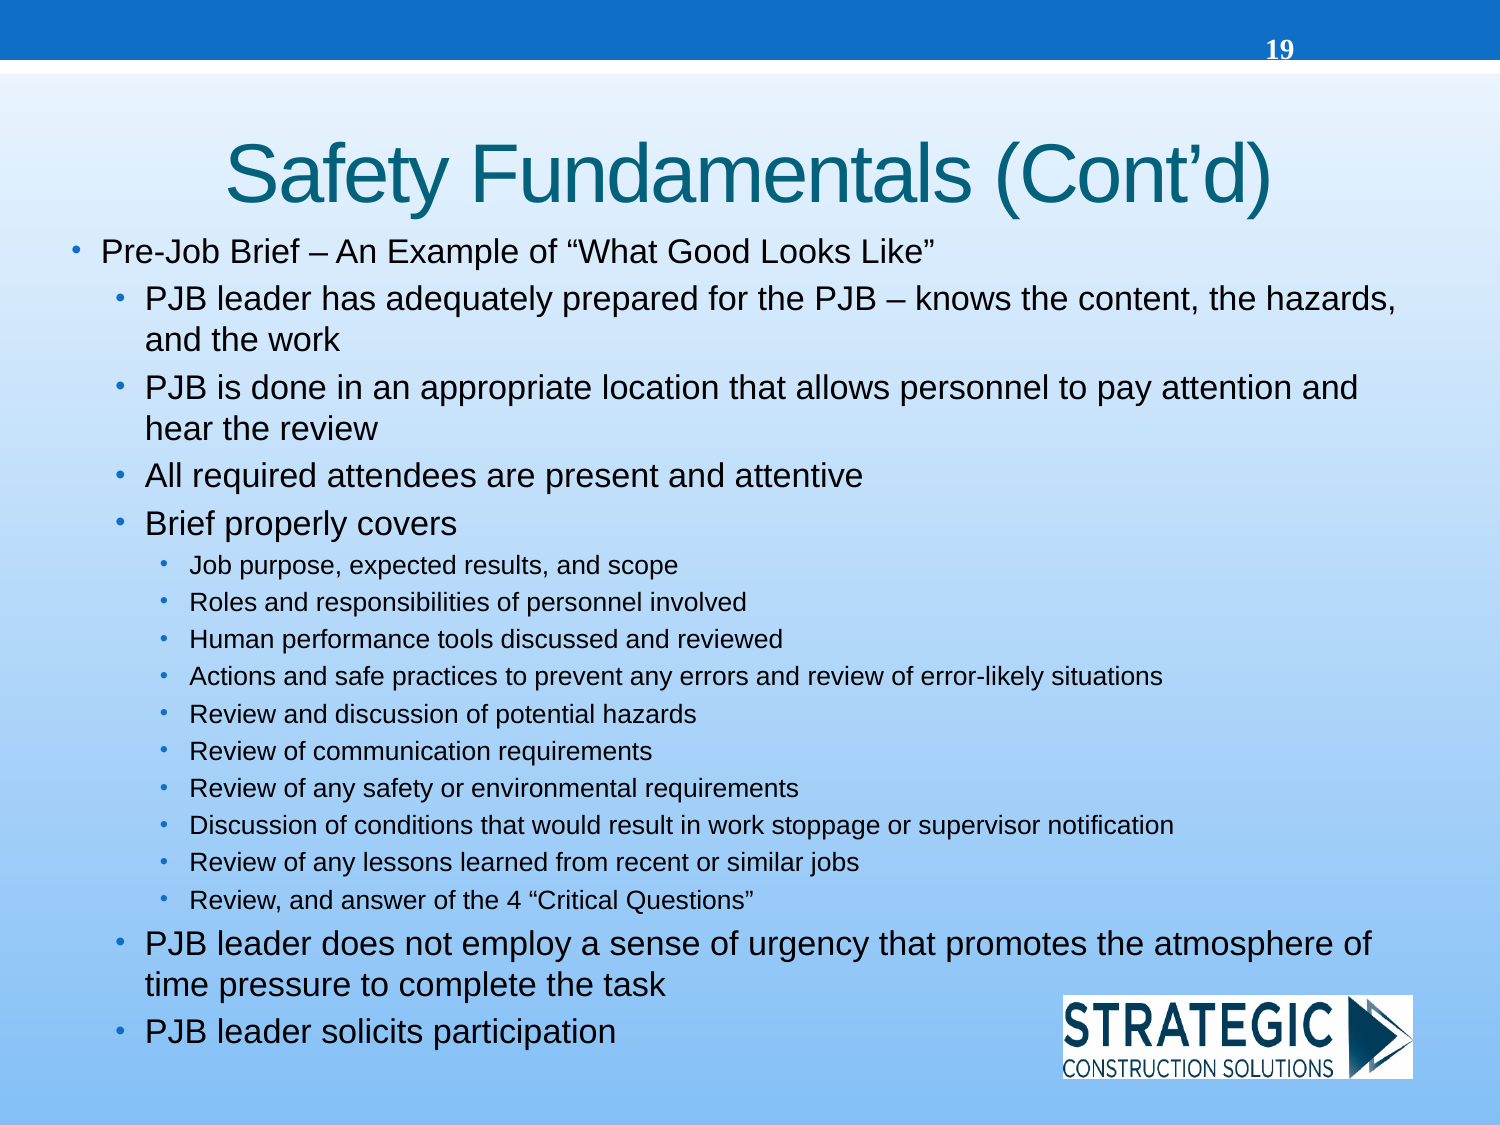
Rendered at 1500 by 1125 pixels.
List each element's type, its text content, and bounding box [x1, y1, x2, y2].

list Pre-Job Brief – An Example of “What Good Looks Like” PJB leader has adequately prepared for the PJB – knows the content, the hazards, and the work PJB is done in an appropriate location that allows personnel to pay attention and hear the review All required attendees are present and attentive Brief properly covers Job purpose, expected results, and scope Roles and responsibilities of personnel involved Human performance tools discussed and reviewed Actions and safe practices to prevent any errors and review of error-likely situations Review and discussion of potential hazards Review of communication requirements Review of any safety or environmental requirements Discussion of conditions that would result in work stoppage or supervisor notification Review of any lessons learned from recent or similar jobs Review, and answer of the 4 “Critical Questions” PJB leader does not employ a sense of urgency that promotes the atmosphere of time pressure to complete the task PJB leader solicits participation [56, 221, 1413, 1059]
title Safety Fundamentals (Cont’d) [75, 87, 1425, 250]
picture [1063, 995, 1413, 1080]
text_box [0, 0, 1500, 75]
